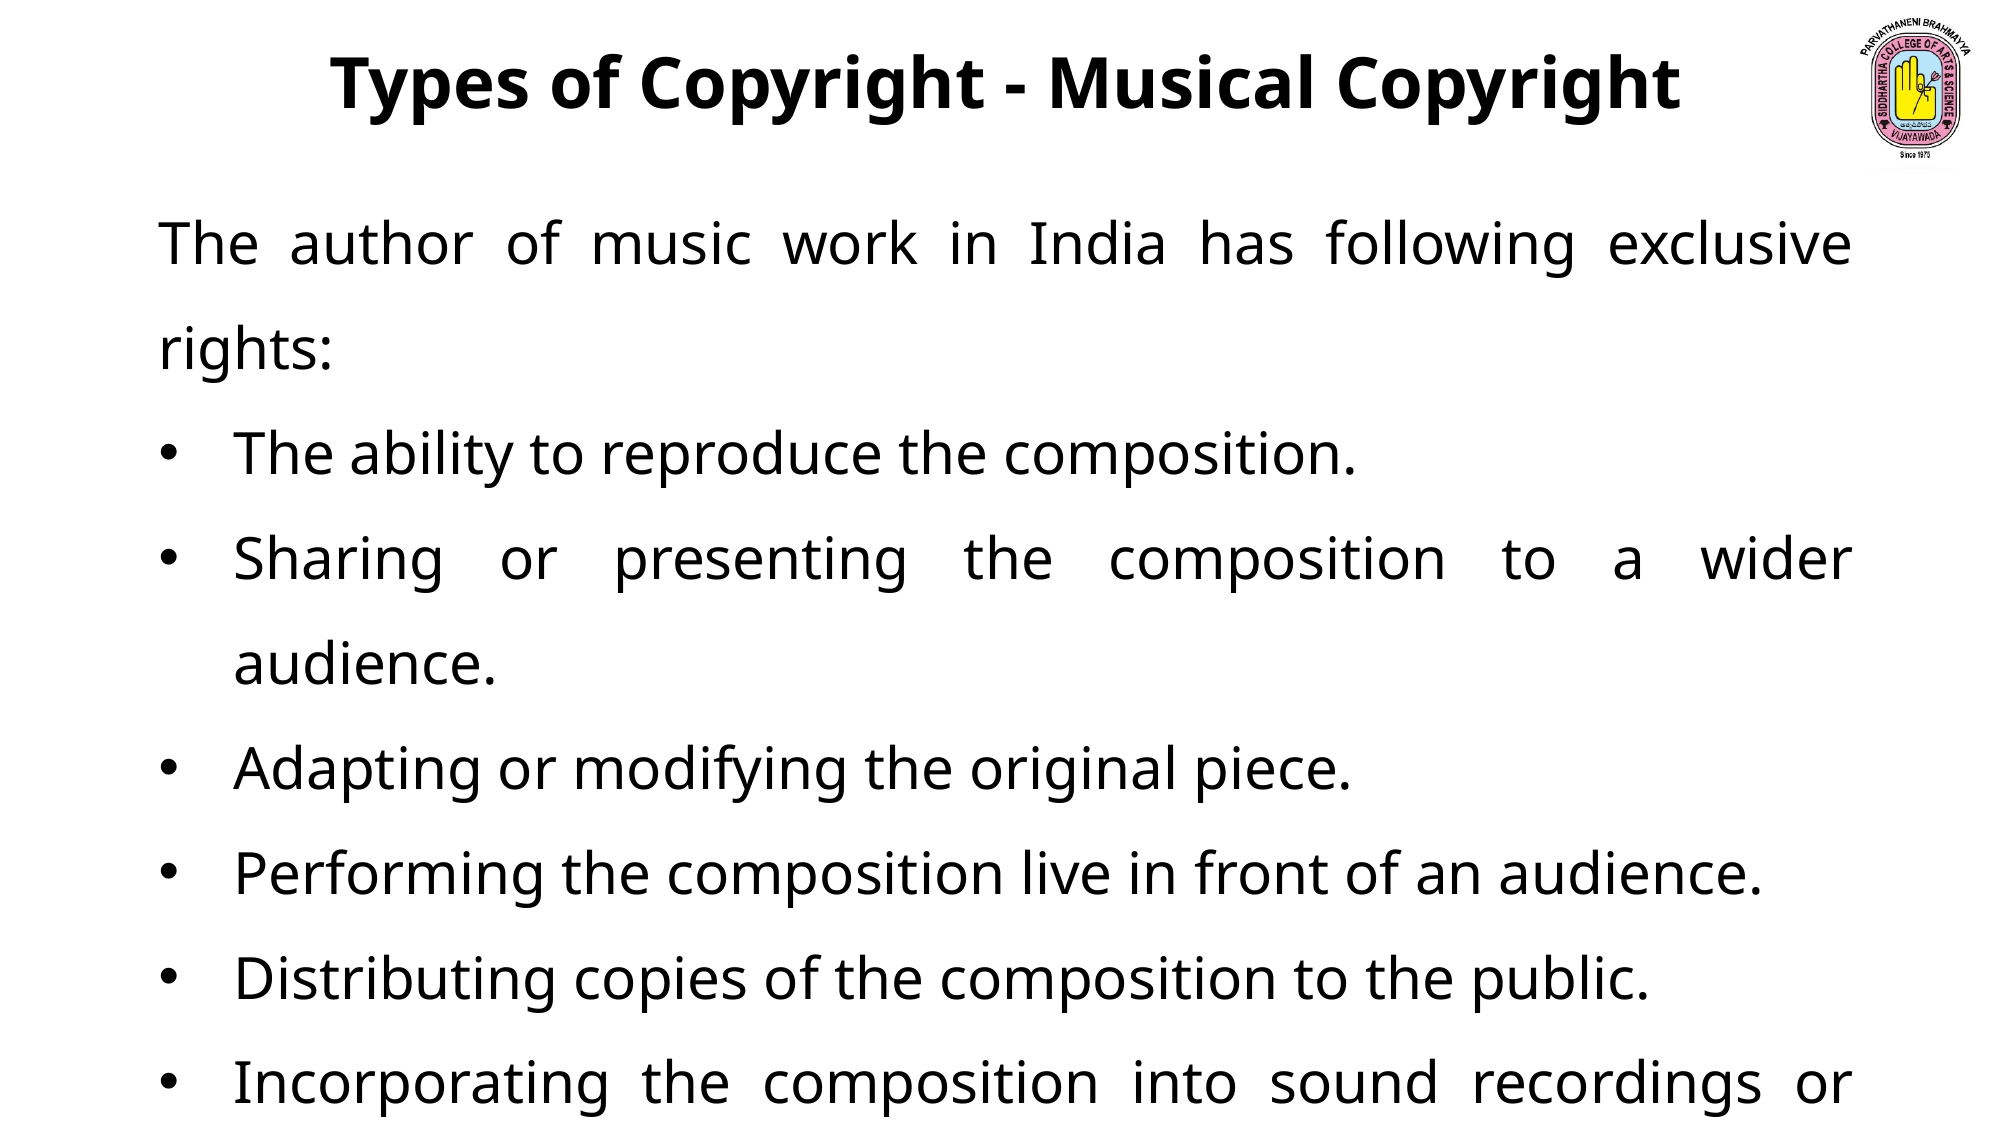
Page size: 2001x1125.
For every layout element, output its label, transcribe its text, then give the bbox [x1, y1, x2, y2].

picture [1830, 0, 2000, 169]
text_box Types of Copyright - Musical Copyright [143, 30, 1869, 130]
text_box The author of music work in India has following exclusive rights: The ability to reproduce the composition. Sharing or presenting the composition to a wider audience. Adapting or modifying the original piece. Performing the composition live in front of an audience. Distributing copies of the composition to the public. Incorporating the composition into sound recordings or films. [143, 163, 1869, 1019]
